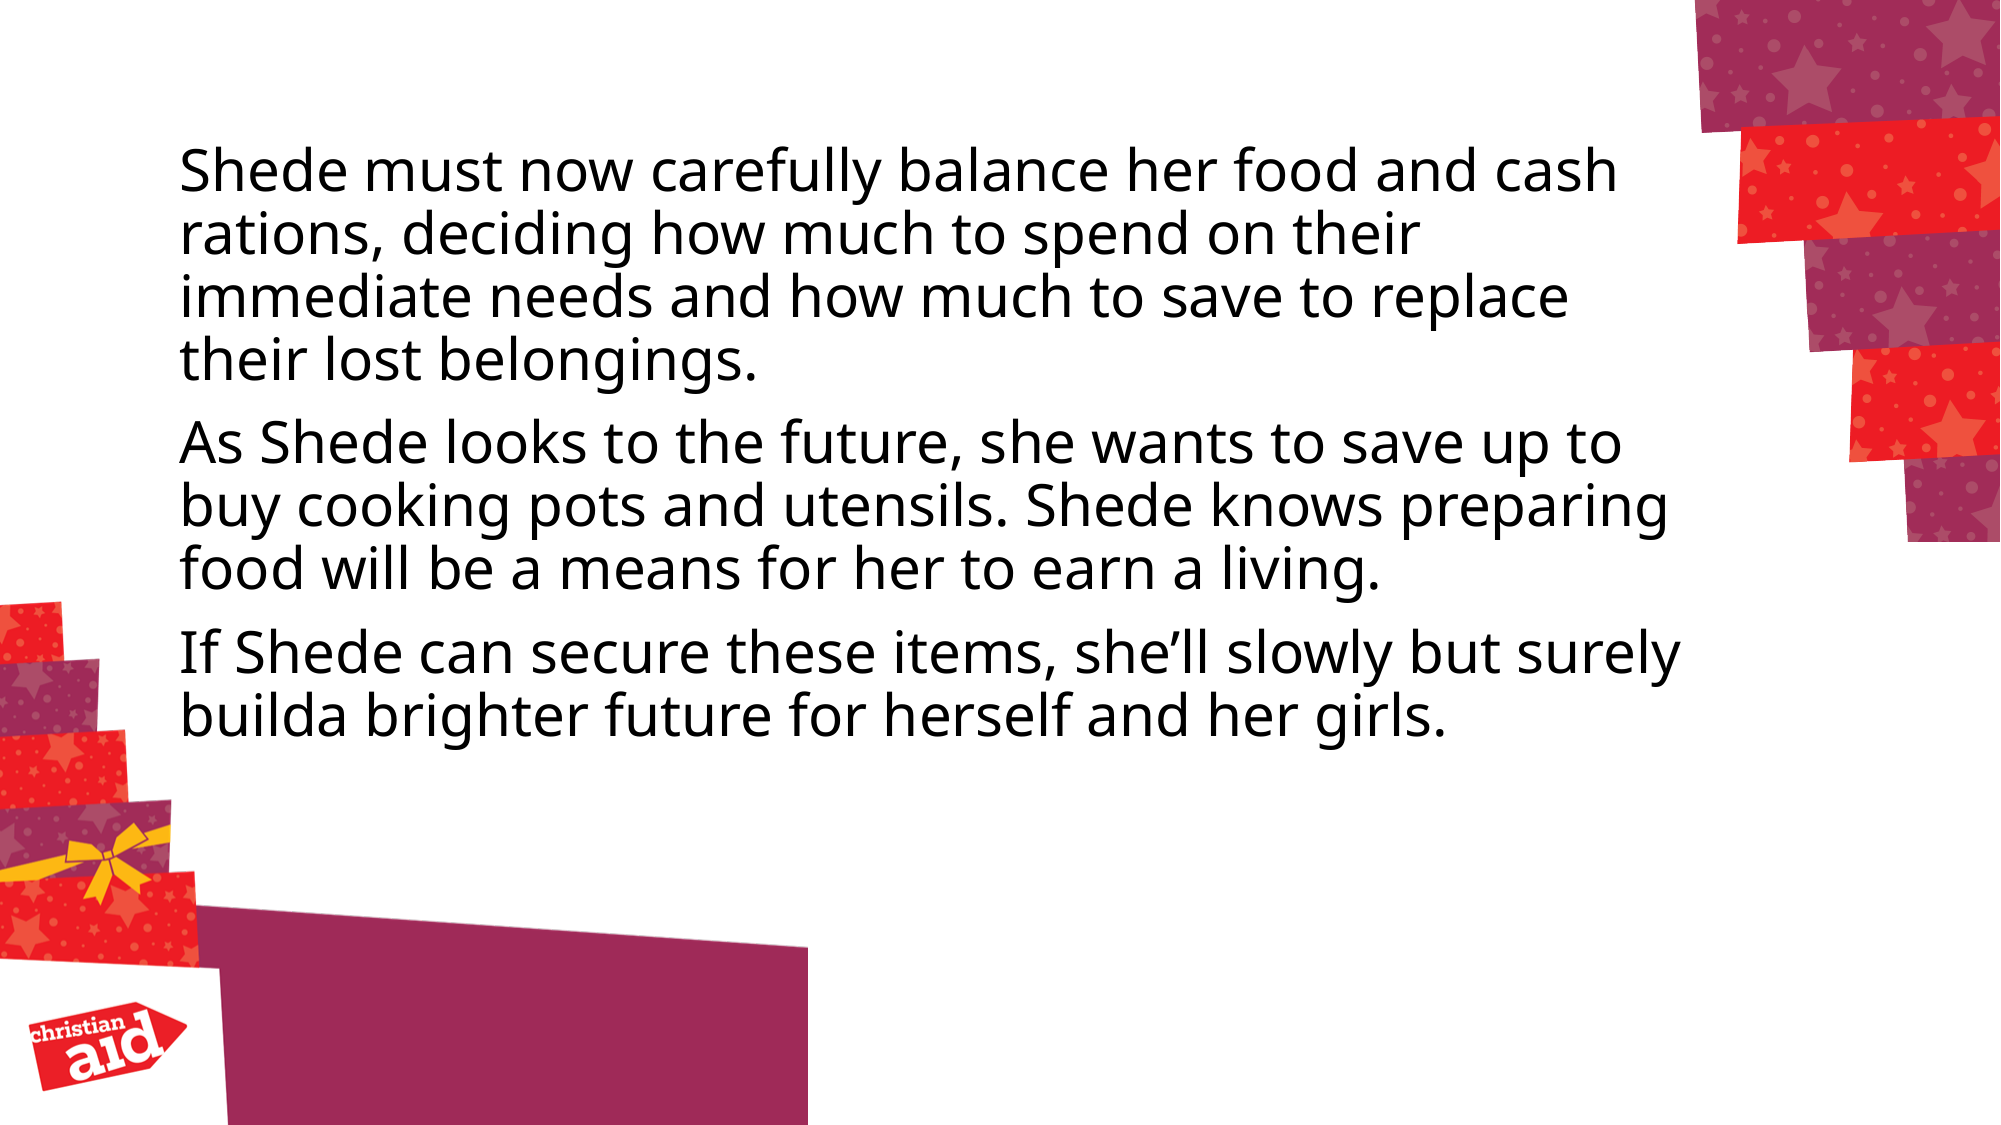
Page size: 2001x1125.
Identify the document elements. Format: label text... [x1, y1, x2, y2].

list Shede must now carefully balance her food and cash rations, deciding how much to spend on their immediate needs and how much to save to replace their lost belongings. As Shede looks to the future, she wants to save up to buy cooking pots and utensils. Shede knows preparing food will be a means for her to earn a living. If Shede can secure these items, she’ll slowly but surely builda brighter future for herself and her girls. [164, 134, 1723, 949]
picture [0, 576, 809, 1125]
picture [1615, 0, 2000, 542]
